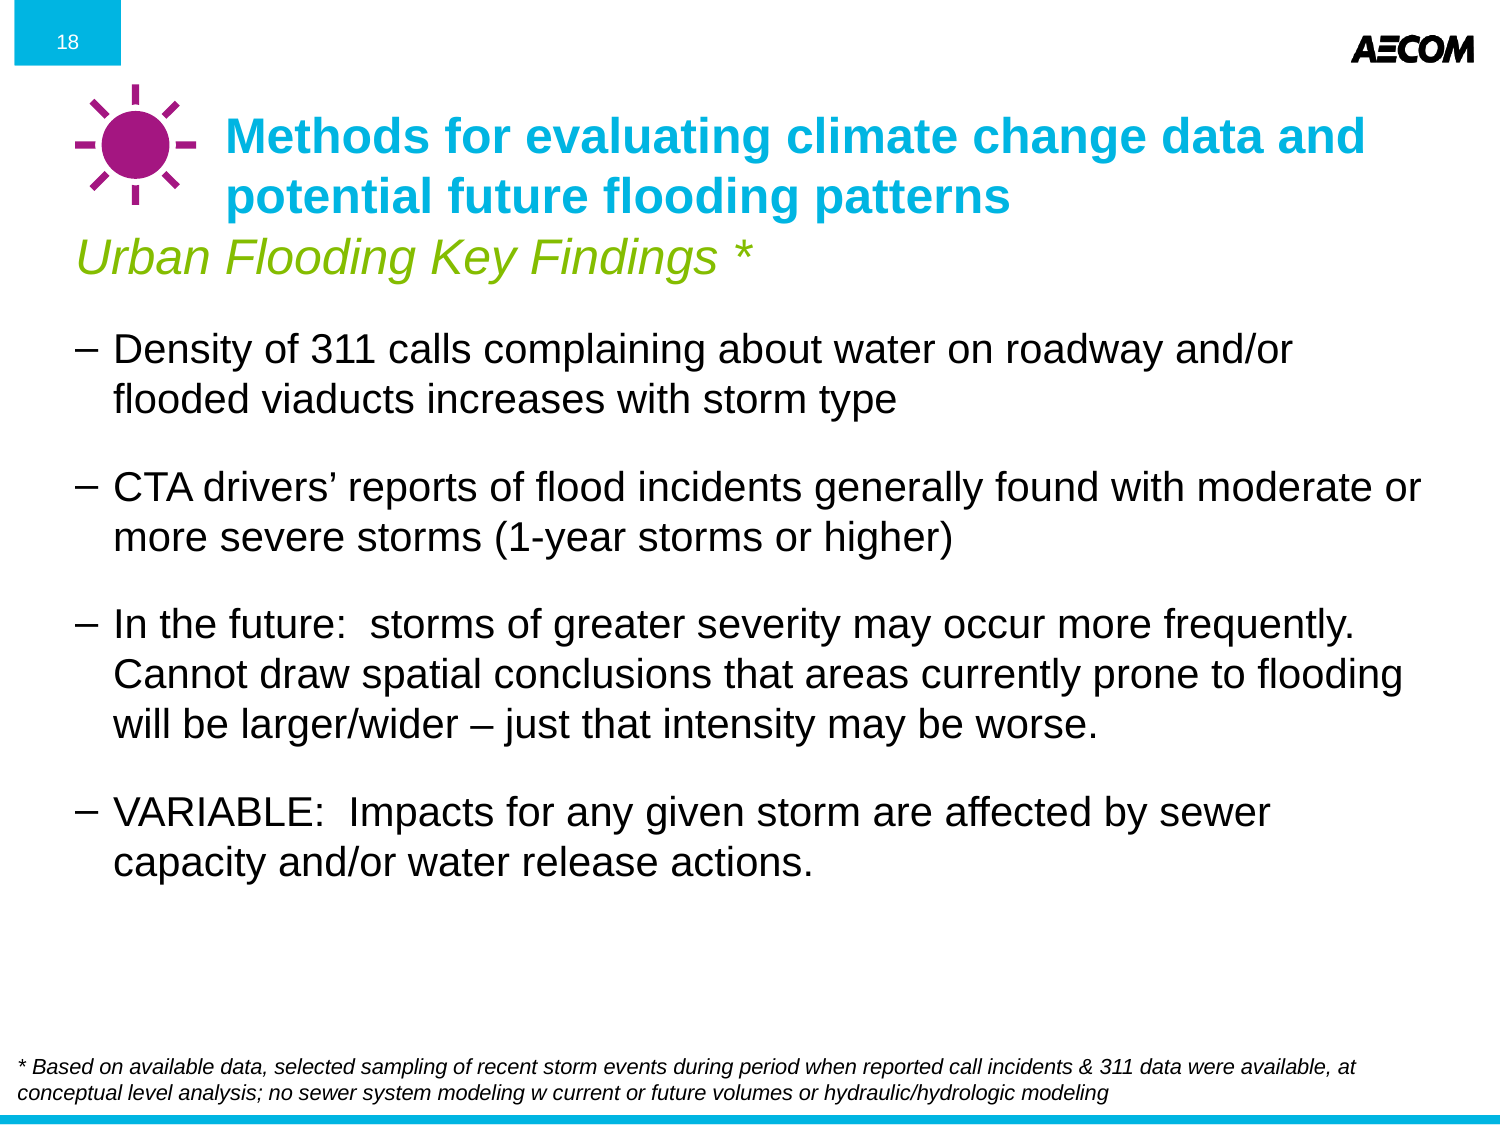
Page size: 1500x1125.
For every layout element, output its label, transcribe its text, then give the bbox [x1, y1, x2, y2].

picture [1343, 16, 1500, 74]
title Methods for evaluating climate change data and potential future flooding patterns [75, 103, 1425, 224]
picture [74, 84, 197, 206]
text_box * Based on available data, selected sampling of recent storm events during period when reported call incidents & 311 data were available, at conceptual level analysis; no sewer system modeling w current or future volumes or hydraulic/hydrologic modeling [17, 905, 1445, 1105]
list Urban Flooding Key Findings * Density of 311 calls complaining about water on roadway and/or flooded viaducts increases with storm type CTA drivers’ reports of flood incidents generally found with moderate or more severe storms (1-year storms or higher) In the future: storms of greater severity may occur more frequently. Cannot draw spatial conclusions that areas currently prone to flooding will be larger/wider – just that intensity may be worse. VARIABLE: Impacts for any given storm are affected by sewer capacity and/or water release actions. [75, 224, 1425, 905]
